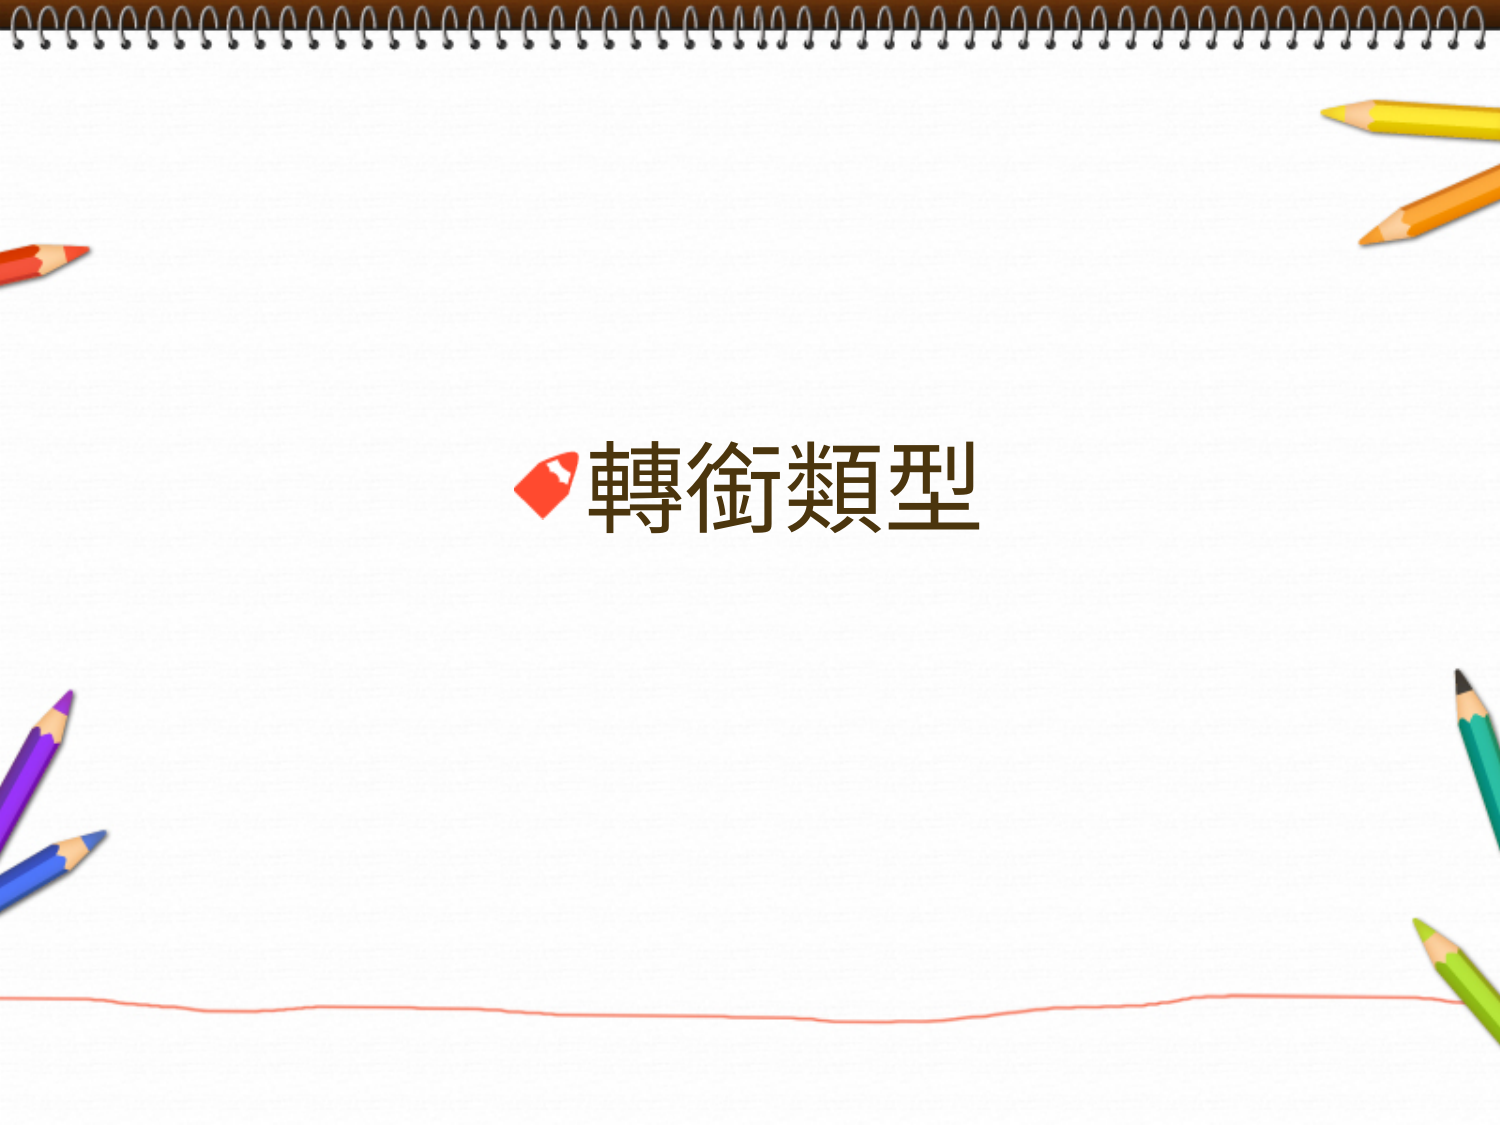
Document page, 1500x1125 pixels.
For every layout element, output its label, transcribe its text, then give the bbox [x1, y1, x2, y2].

list 轉銜類型 [75, 262, 1425, 1005]
picture [0, 0, 1500, 1125]
